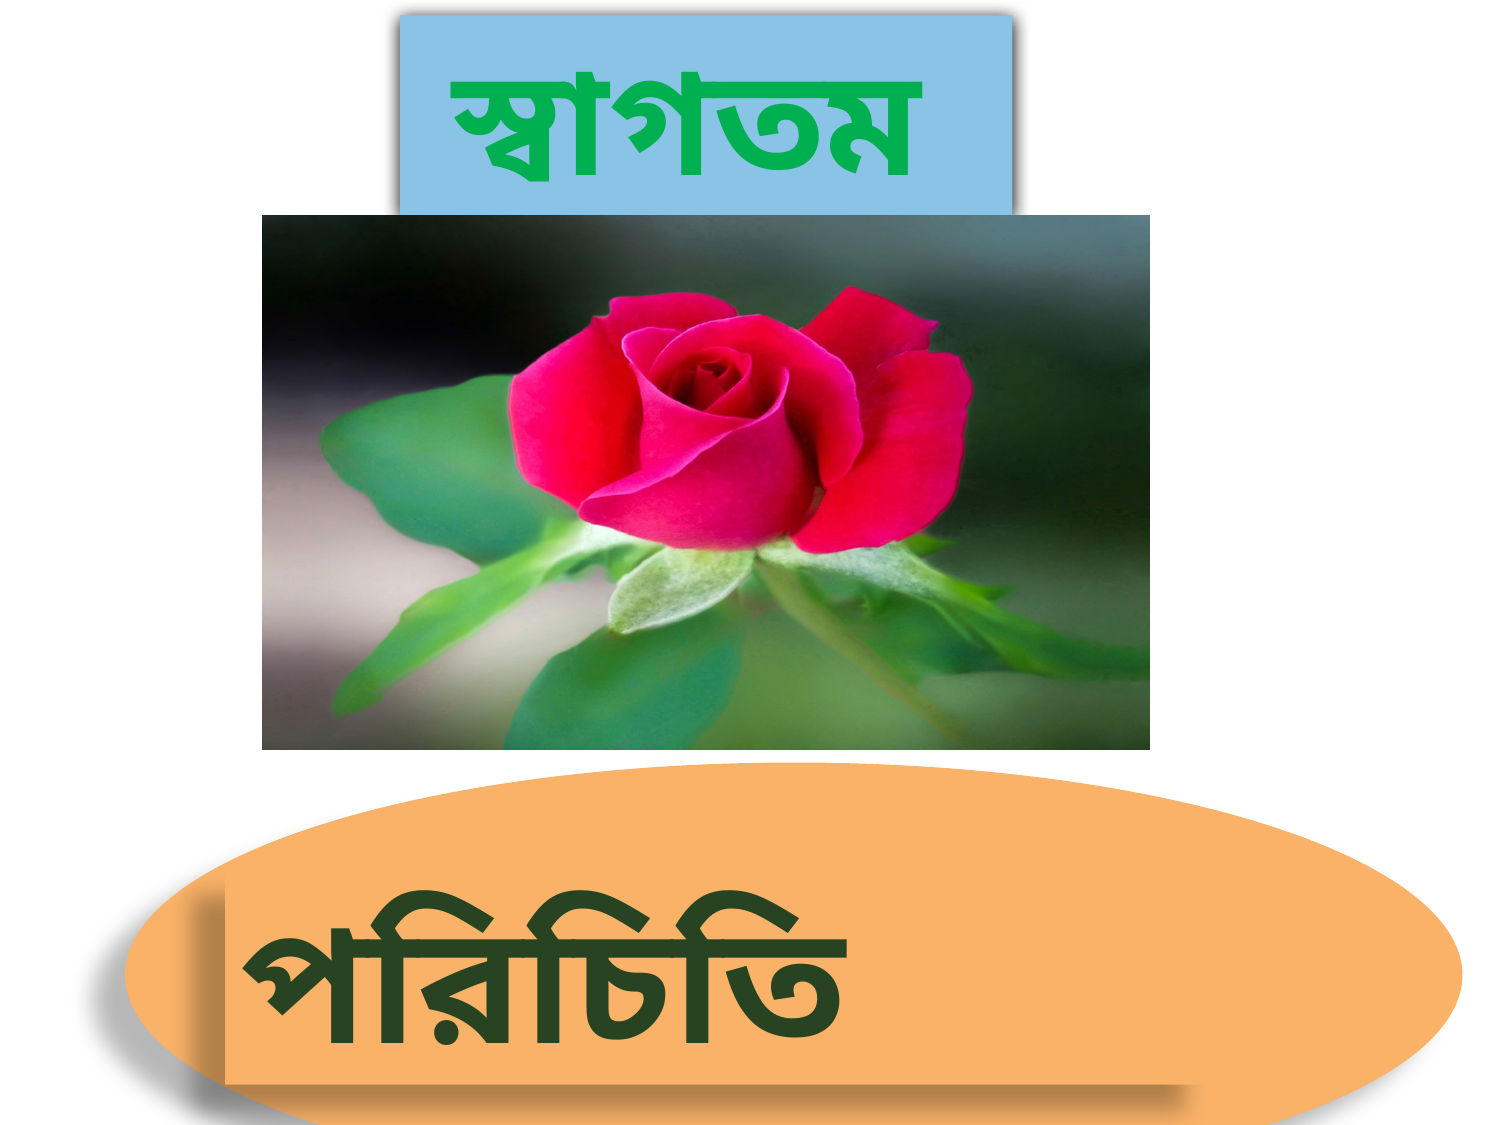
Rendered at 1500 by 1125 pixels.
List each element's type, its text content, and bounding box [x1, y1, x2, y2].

title স্বাগতম [399, 15, 1013, 213]
picture [262, 214, 1151, 751]
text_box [124, 762, 1463, 1125]
